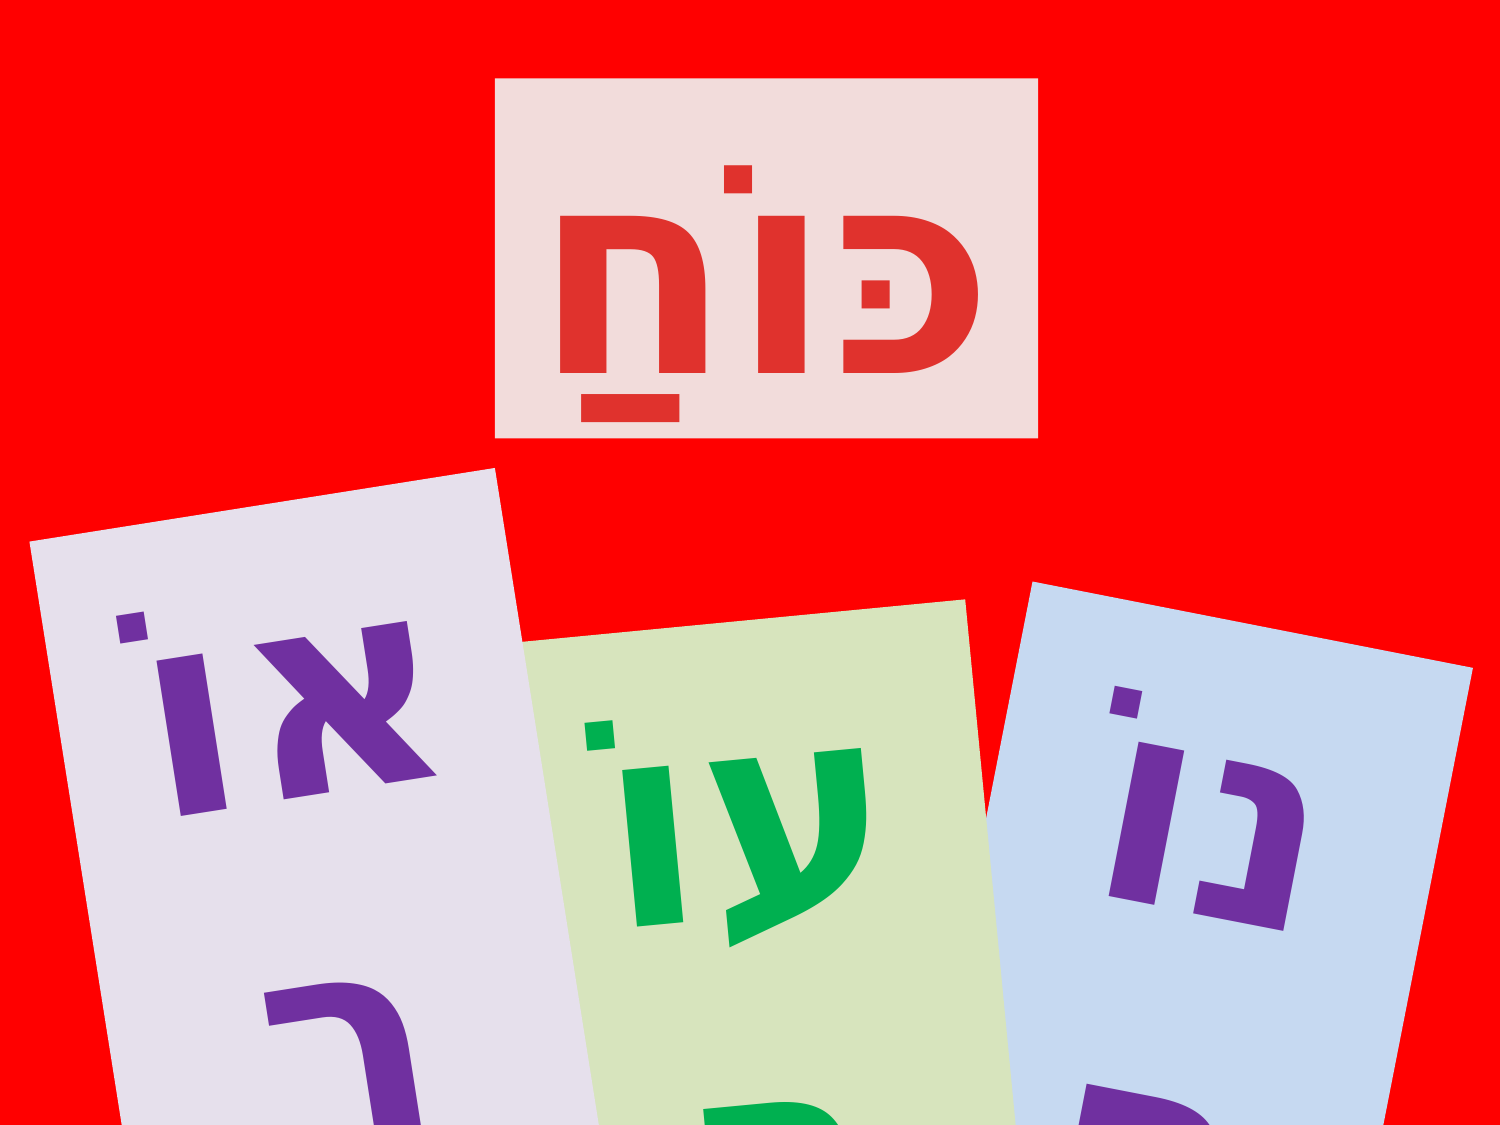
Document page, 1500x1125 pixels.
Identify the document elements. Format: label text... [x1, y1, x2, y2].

text_box עוֹף [523, 599, 1016, 1125]
text_box נוֹחַ [986, 581, 1473, 1125]
text_box אוֹר [29, 467, 599, 1125]
text_box כּוֹחַ [494, 78, 1039, 439]
